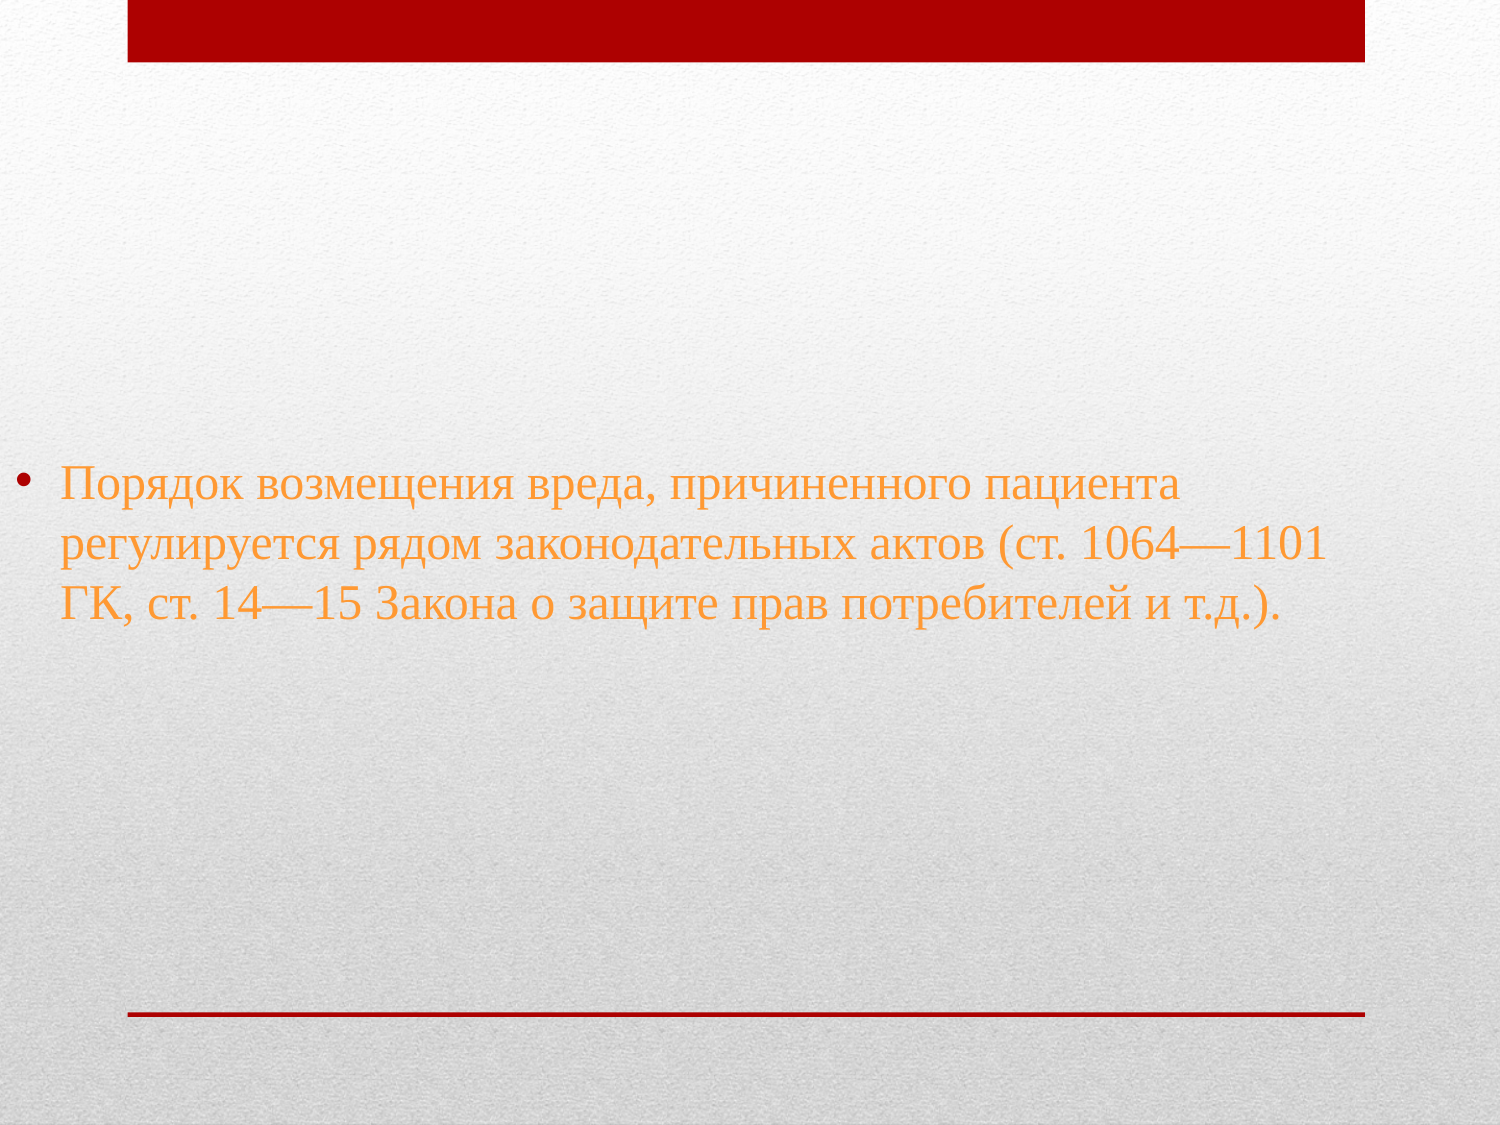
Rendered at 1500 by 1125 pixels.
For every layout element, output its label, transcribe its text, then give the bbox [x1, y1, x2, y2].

list Порядок возмещения вреда, причиненного пациента регулируется рядом законодательных актов (ст. 1064—1101 ГК, ст. 14—15 Закона о защите прав потребителей и т.д.). [0, 78, 1350, 1000]
